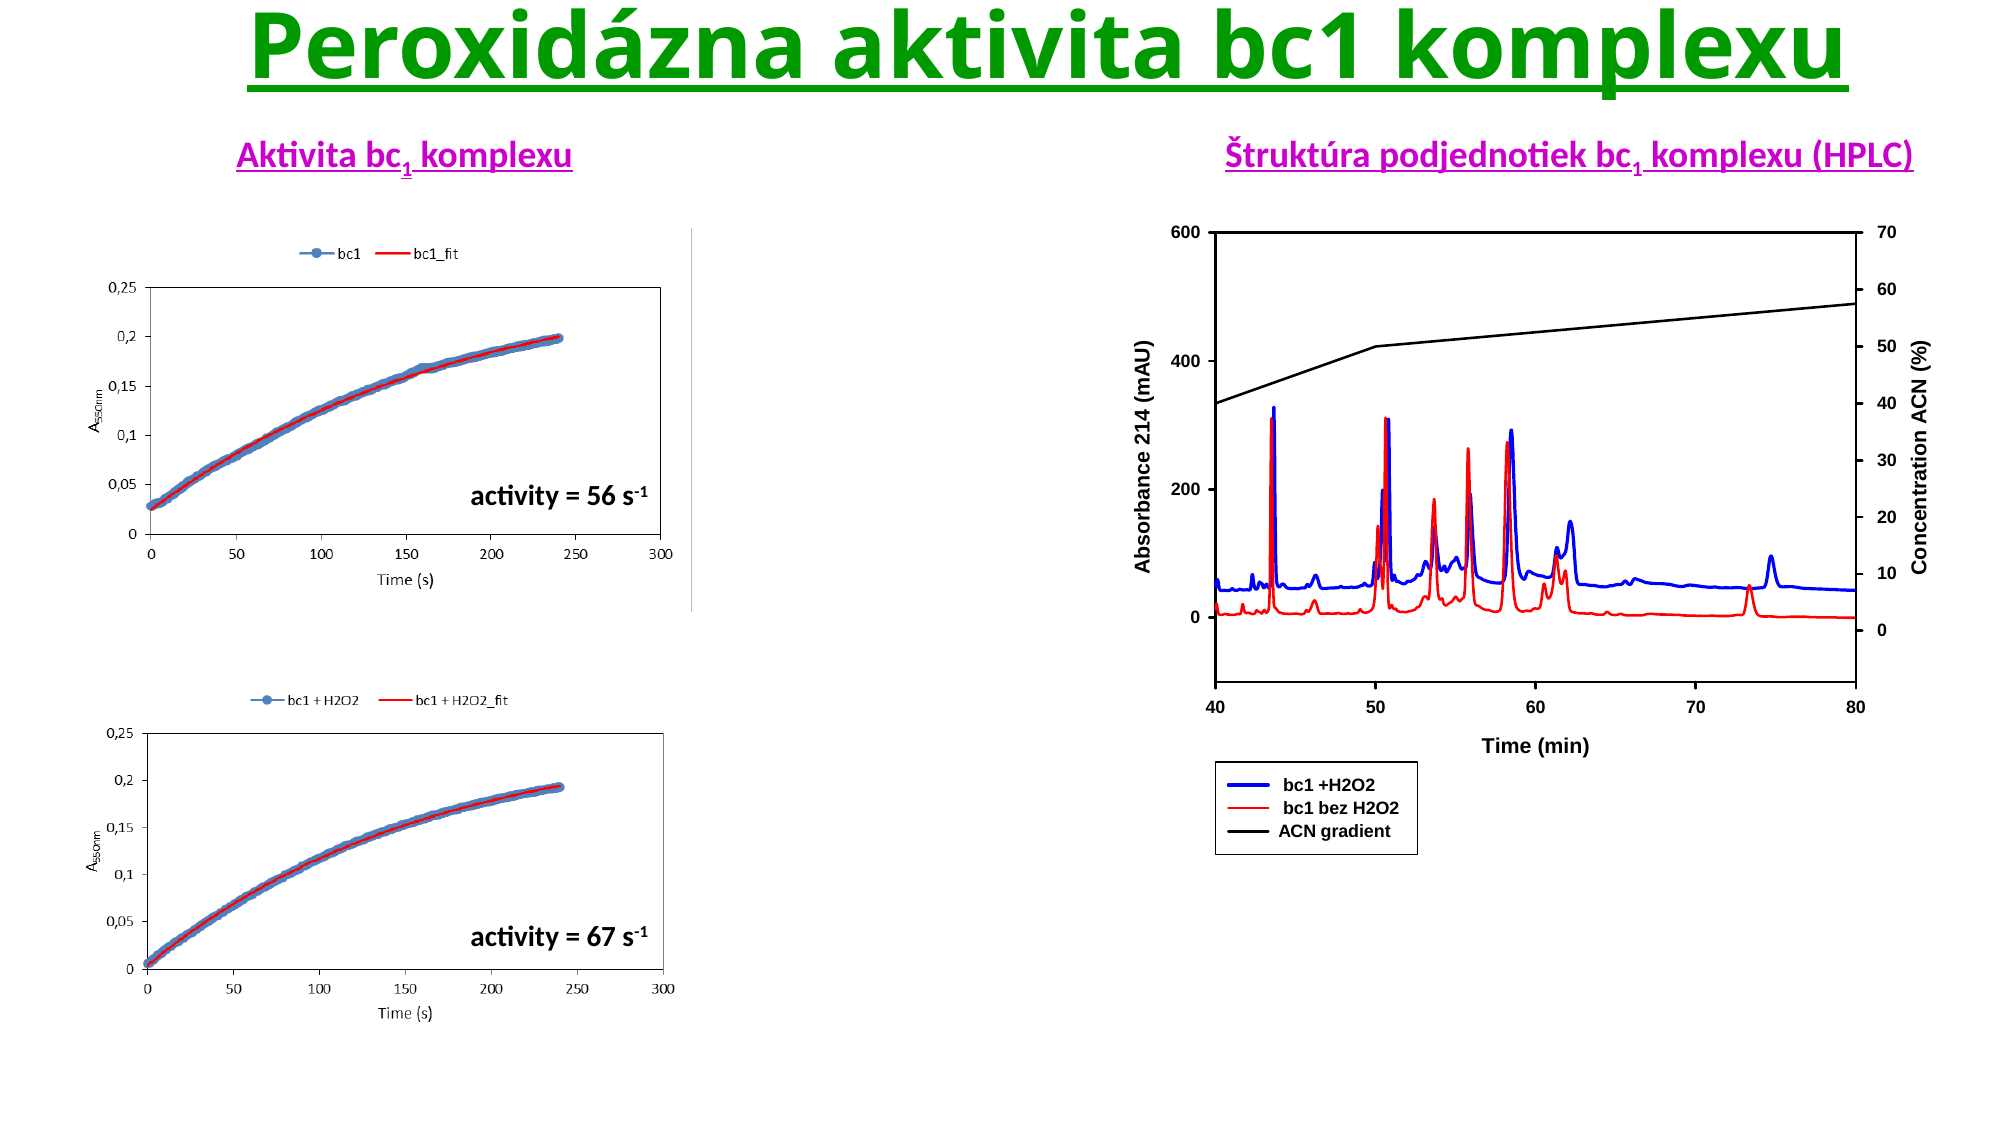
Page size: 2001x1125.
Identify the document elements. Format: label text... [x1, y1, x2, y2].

picture [59, 227, 692, 612]
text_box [1125, 178, 1937, 860]
text_box Aktivita bc1 komplexu [221, 122, 588, 188]
title Peroxidázna aktivita bc1 komplexu [232, 0, 1958, 213]
picture [59, 675, 693, 1045]
text_box Štruktúra podjednotiek bc1 komplexu (HPLC) [1210, 122, 1930, 178]
